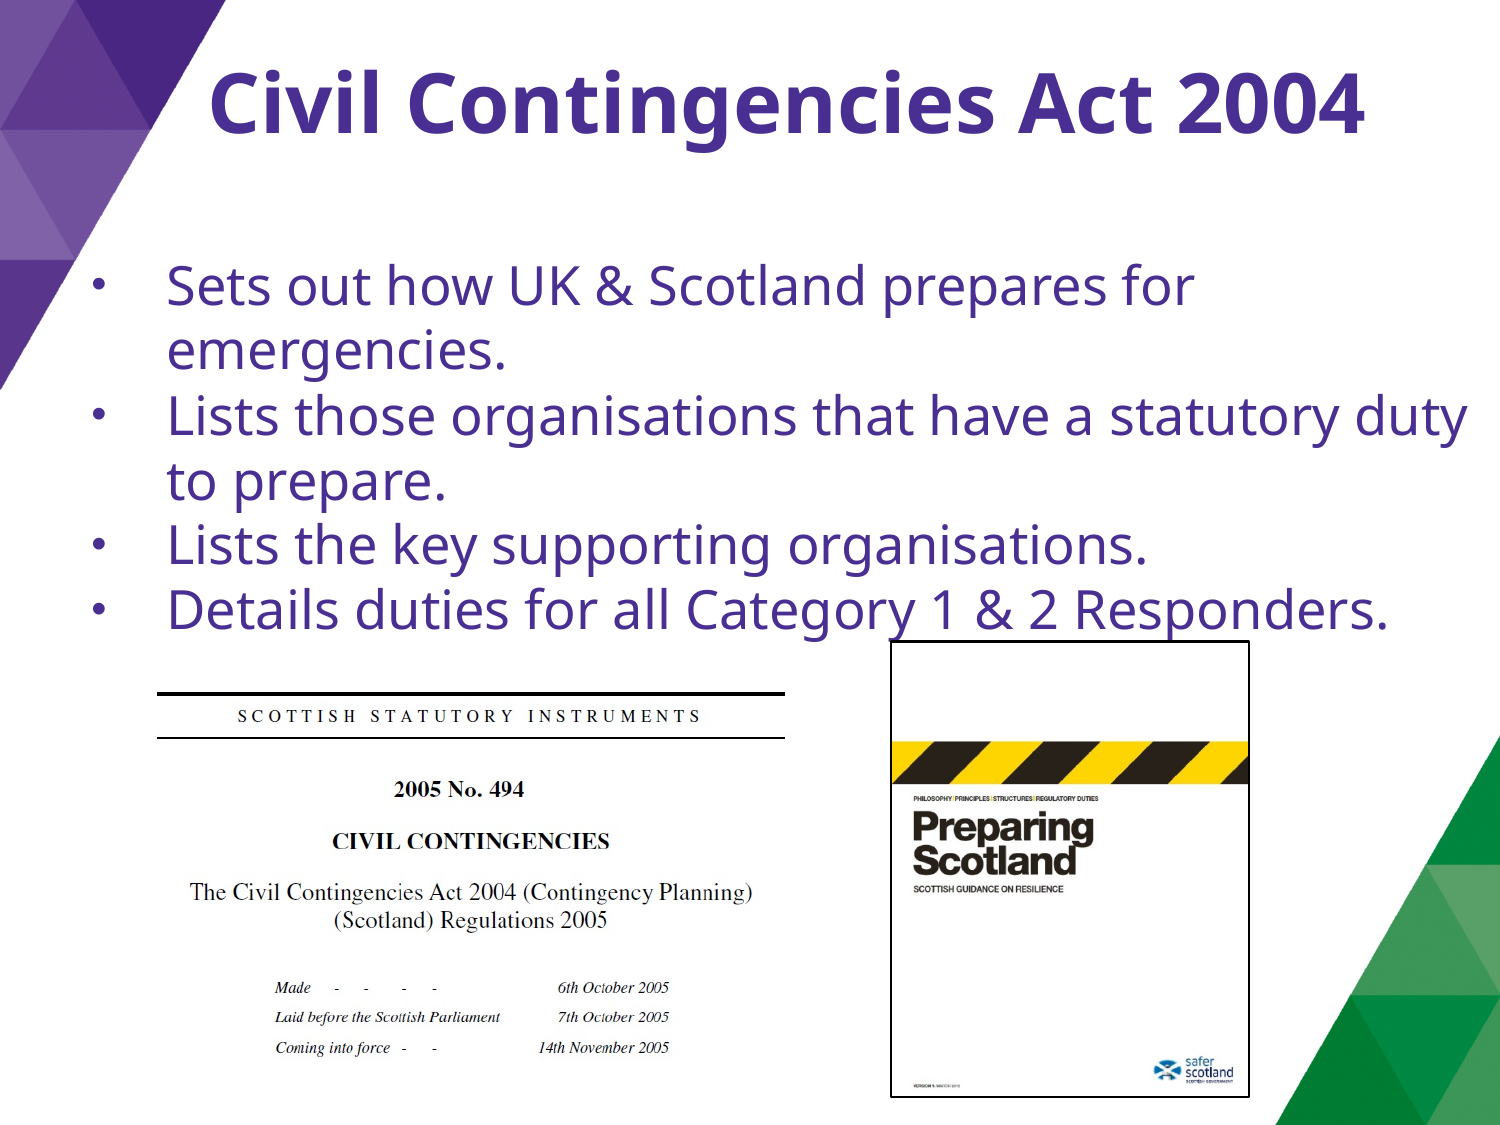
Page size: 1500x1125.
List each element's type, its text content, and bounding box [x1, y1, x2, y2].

title Civil Contingencies Act 2004 [112, 42, 1463, 159]
picture [1275, 735, 1500, 1125]
picture [147, 682, 807, 1071]
picture [0, 0, 226, 390]
text_box Sets out how UK & Scotland prepares for emergencies. Lists those organisations that have a statutory duty to prepare. Lists the key supporting organisations. Details duties for all Category 1 & 2 Responders. [76, 243, 1500, 648]
picture [891, 642, 1248, 1097]
